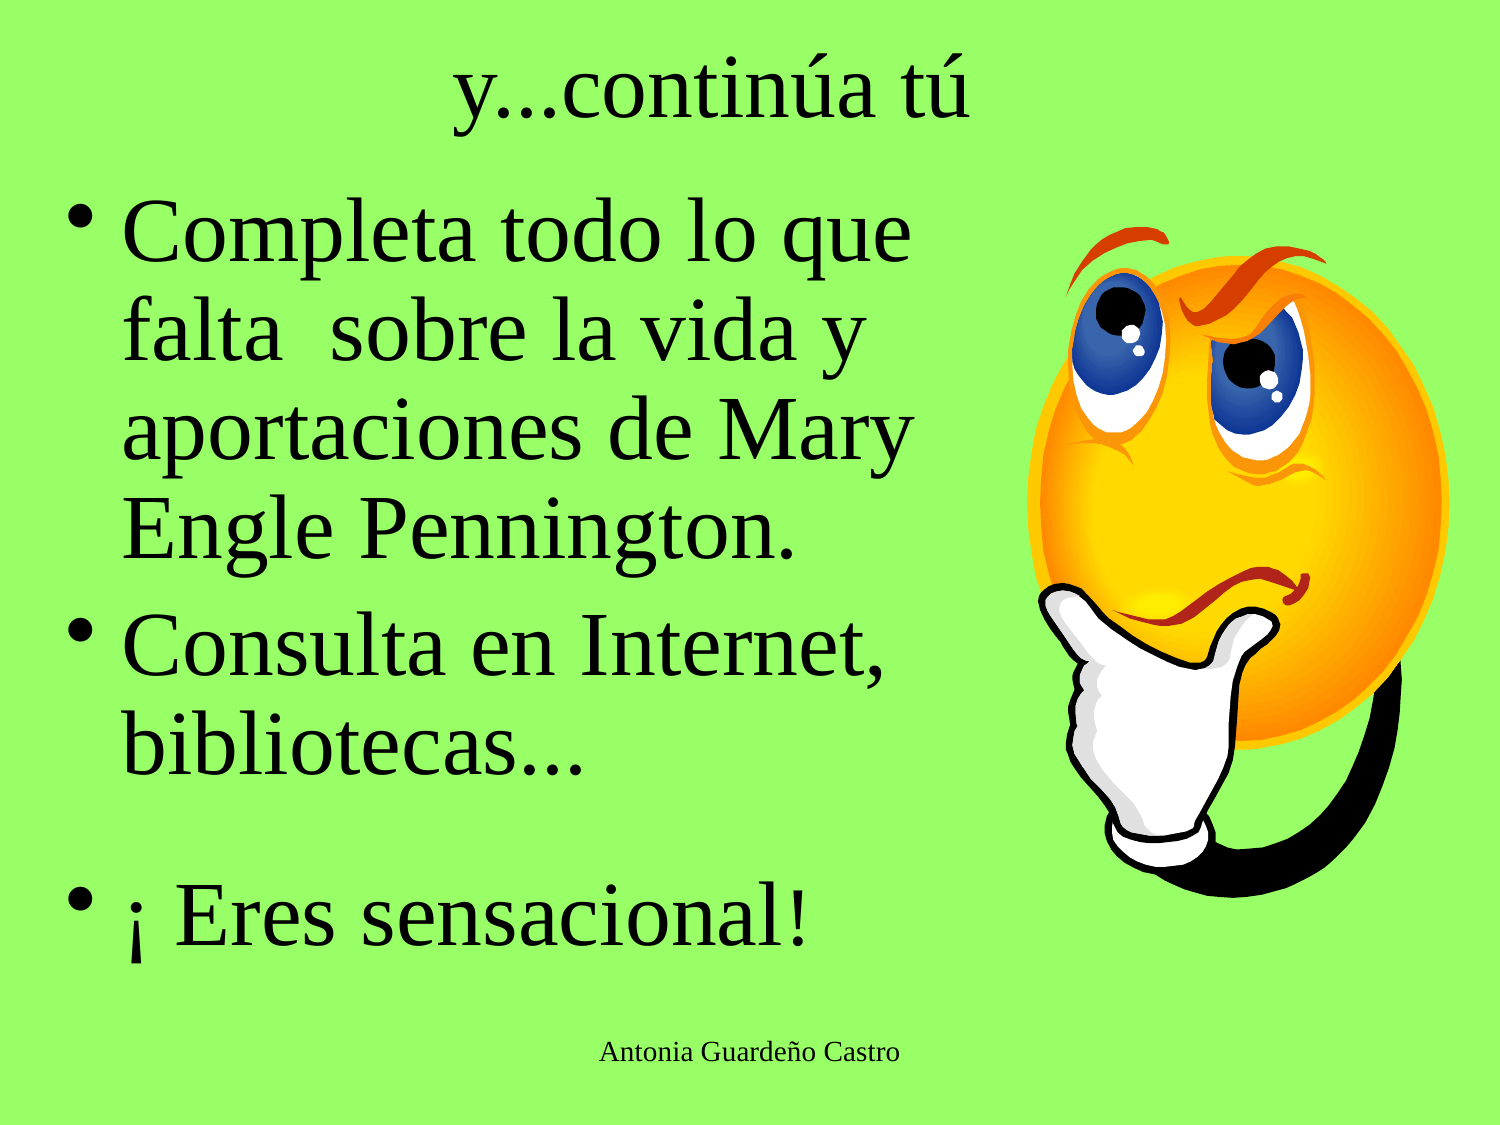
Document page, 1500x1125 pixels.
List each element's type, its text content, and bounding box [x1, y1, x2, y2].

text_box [1024, 224, 1452, 901]
list Completa todo lo que falta sobre la vida y aportaciones de Mary Engle Pennington. Consulta en Internet, bibliotecas... ¡ Eres sensacional! [49, 174, 951, 1026]
title y...continúa tú [74, 24, 1351, 138]
footer Antonia Guardeño Castro [512, 1024, 988, 1101]
